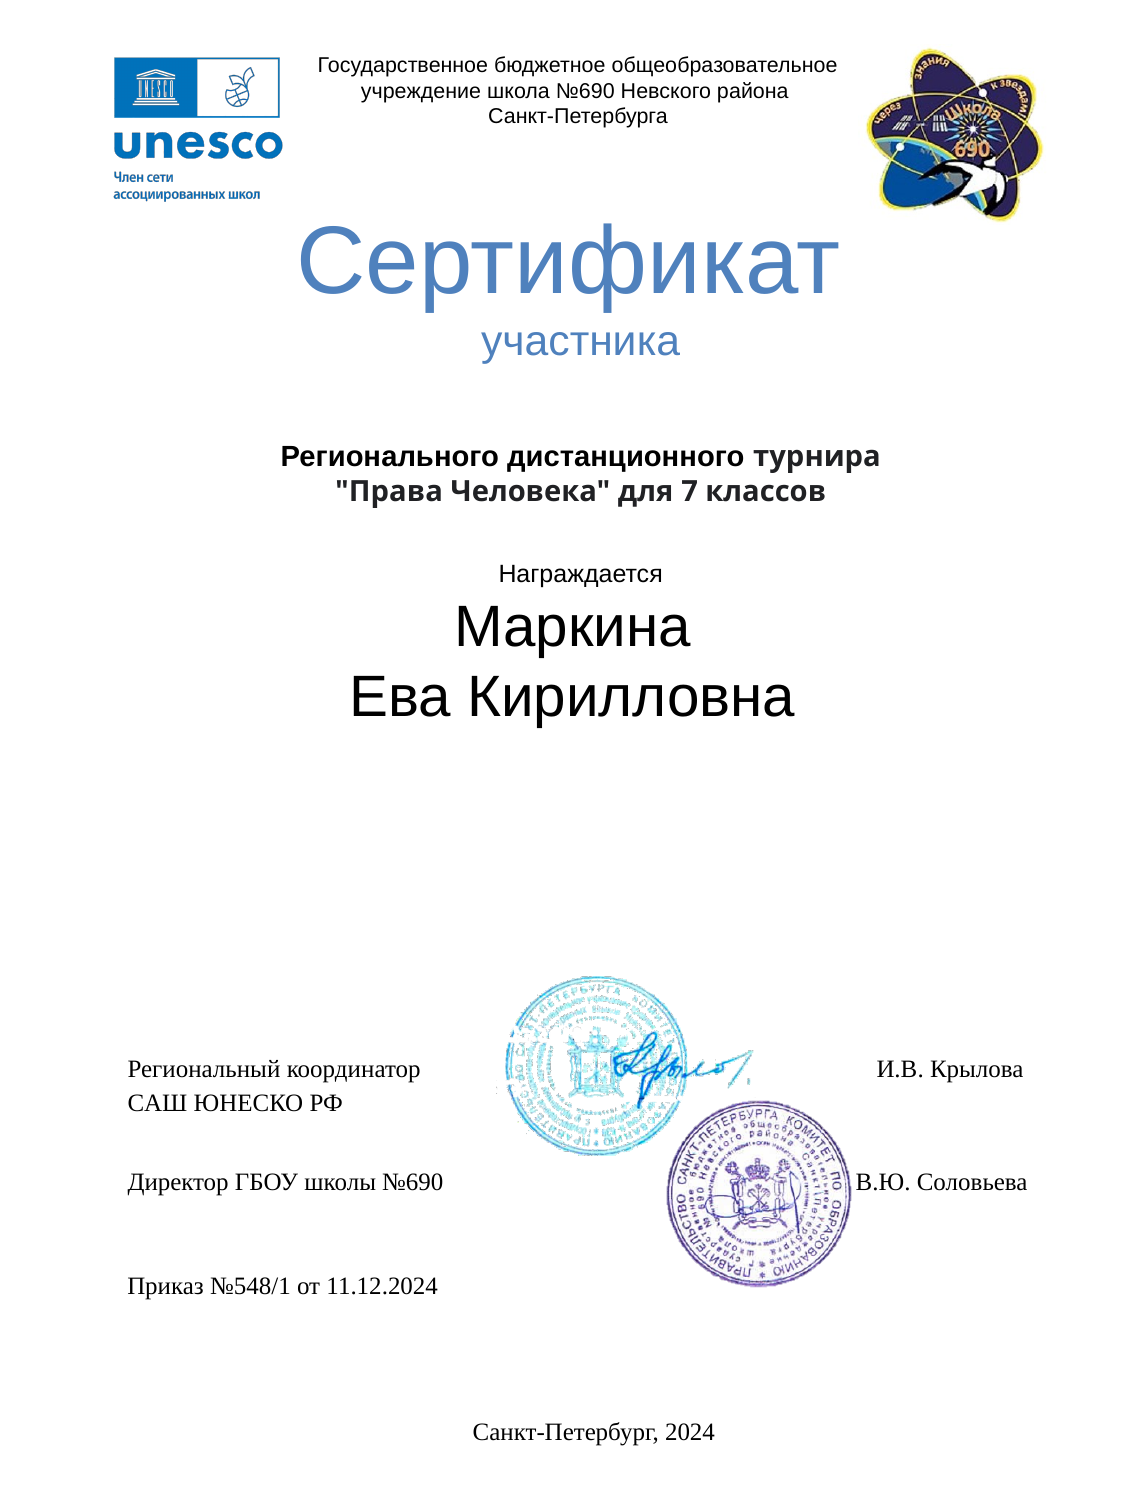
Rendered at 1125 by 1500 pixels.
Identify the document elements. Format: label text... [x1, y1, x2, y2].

text_box Регионального дистанционного турнира "Права Человека" для 7 классов [226, 430, 936, 515]
text_box Приказ №548/1 от 11.12.2024 [113, 1262, 594, 1306]
text_box Региональный координатор И.В. Крылова CАШ ЮНЕСКО РФ [765, 1041, 1046, 1124]
text_box Сертификат участника [164, 191, 997, 425]
text_box Награждается Маркина Ева Кирилловна [196, 550, 965, 735]
text_box Государственное бюджетное общеобразовательное учреждение школа №690 Невского района Санкт-Петербурга [293, 44, 858, 135]
text_box Санкт-Петербург, 2024 [353, 1408, 835, 1453]
picture [858, 44, 1050, 225]
picture [496, 959, 858, 1293]
text_box Директор ГБОУ школы №690 В.Ю. Соловьева [858, 1158, 1046, 1202]
text_box Директор ГБОУ школы №690 В.Ю. Соловьева [113, 1158, 656, 1202]
text_box Региональный координатор И.В. Крылова CАШ ЮНЕСКО РФ [113, 1041, 496, 1124]
picture [100, 44, 293, 213]
